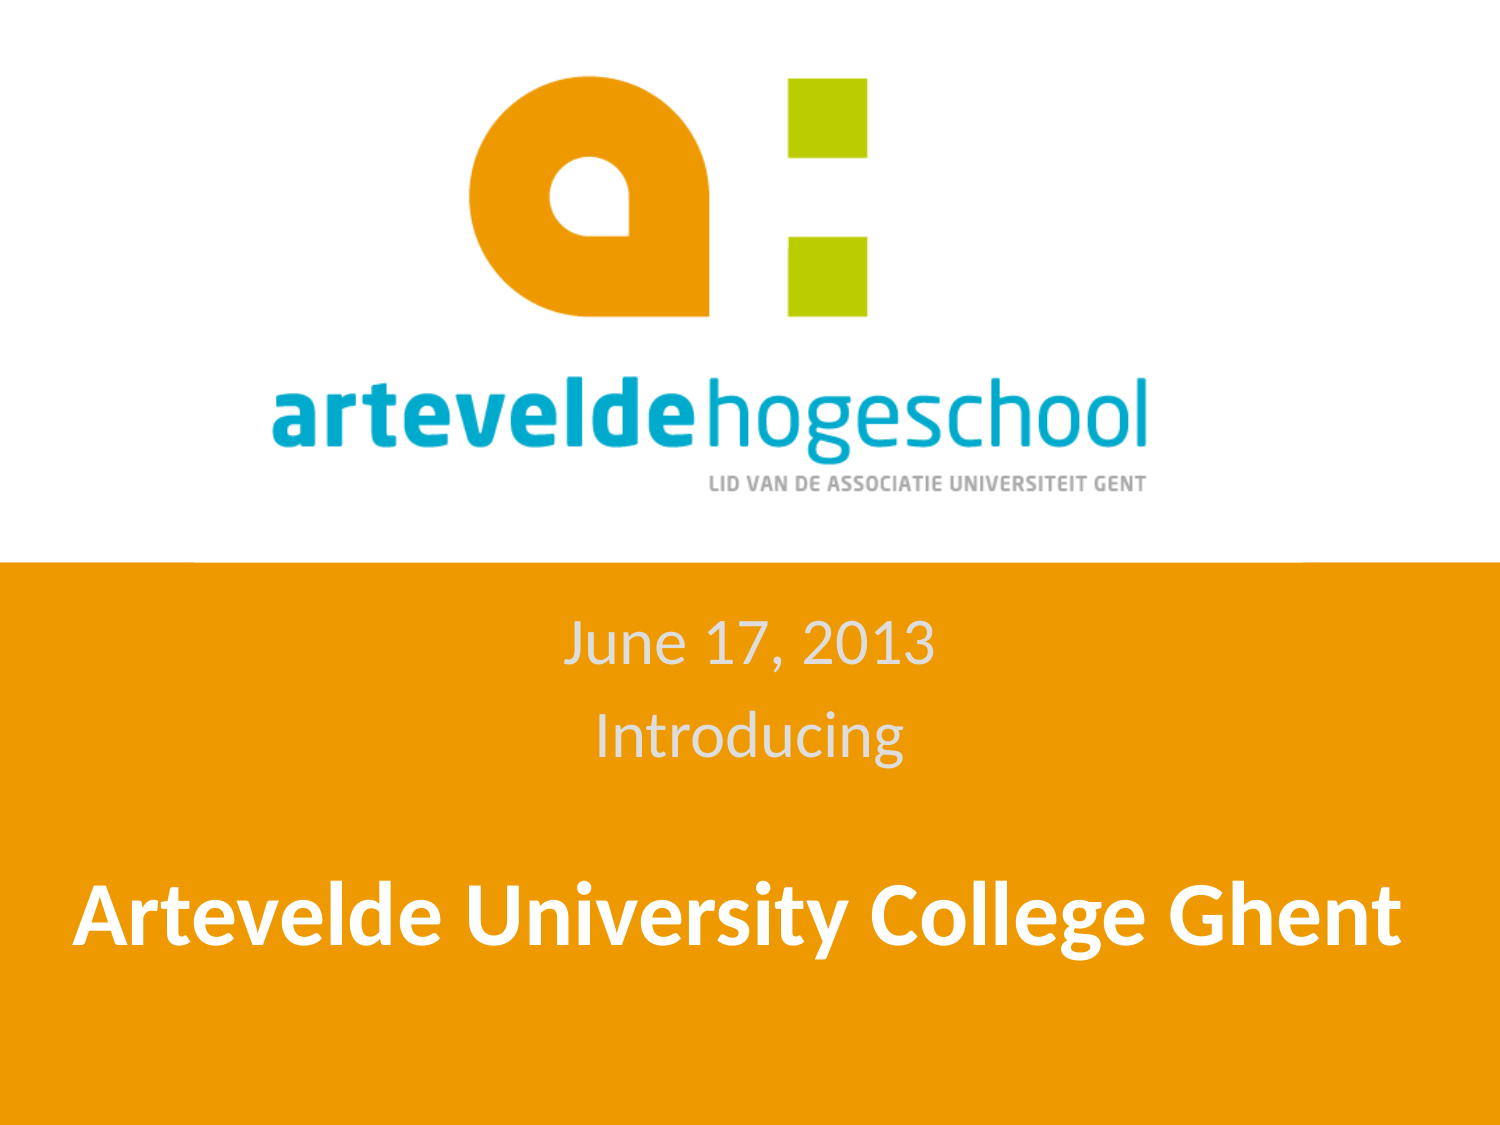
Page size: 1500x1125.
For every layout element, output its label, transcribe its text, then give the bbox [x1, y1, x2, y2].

picture [194, 0, 1303, 562]
subtitle June 17, 2013 Introducing [76, 597, 1424, 787]
title Artevelde University College Ghent [64, 739, 1412, 965]
